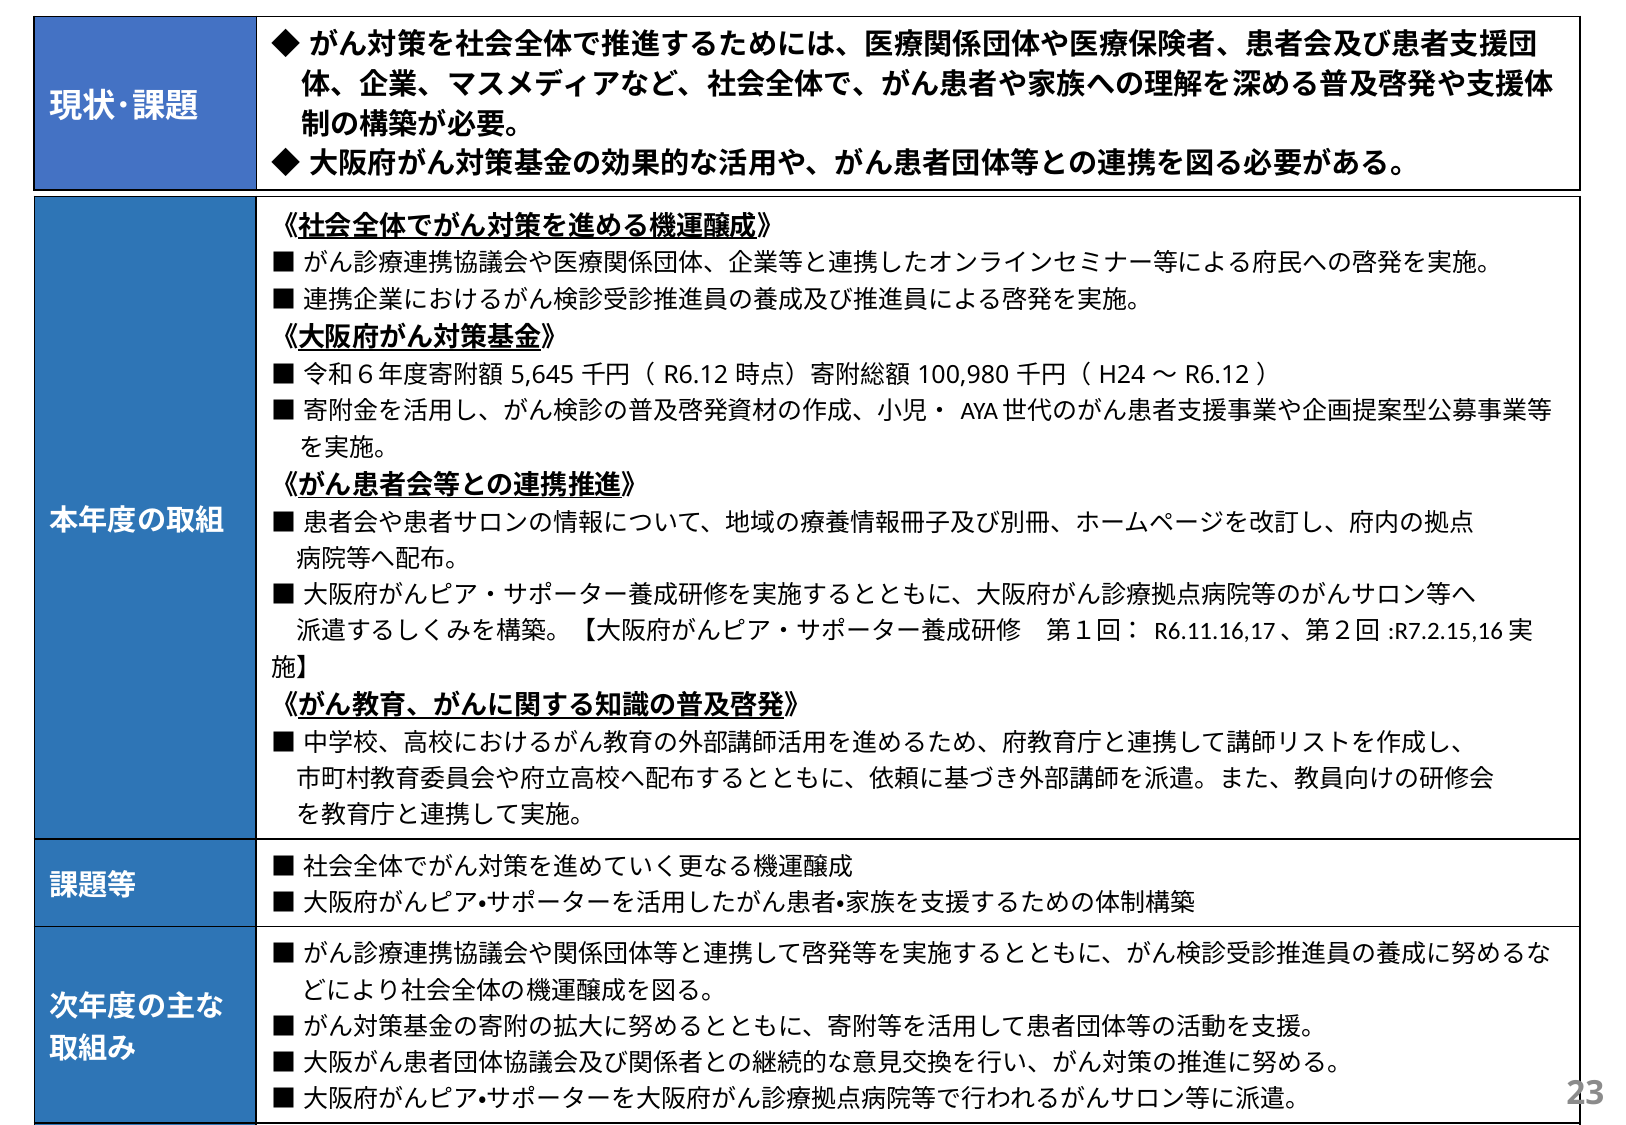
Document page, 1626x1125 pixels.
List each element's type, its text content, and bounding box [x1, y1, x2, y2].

table_cell ■社会全体でがん対策を進めていく更なる機運醸成 ■大阪府がんピア・サポーターを活用したがん患者・家族を支援するための体制構築 [257, 840, 1579, 926]
table_header ◆がん対策を社会全体で推進するためには、医療関係団体や医療保険者、患者会及び患者支援団体、企業、マスメディアなど、社会全体で、がん患者や家族への理解を深める普及啓発や支援体制の構築が必要。 ◆大阪府がん対策基金の効果的な活用や、がん患者団体等との連携を図る必要がある。 [257, 17, 1579, 189]
text_box 23 [1166, 1060, 1620, 1121]
table_header 現状･課題 [35, 17, 256, 189]
table_header 本年度の取組 [35, 197, 255, 838]
table_cell 課題等 [35, 840, 255, 926]
table_cell 次年度の主な取組み [35, 927, 255, 1122]
table_header 《社会全体でがん対策を進める機運醸成》 ■がん診療連携協議会や医療関係団体、企業等と連携したオンラインセミナー等による府民への啓発を実施。 ■連携企業におけるがん検診受診推進員の養成及び推進員による啓発を実施。 《大阪府がん対策基金》 ■令和６年度寄附額5,645千円（R6.12時点）寄附総額100,980千円（H24～R6.12） ■寄附金を活用し、がん検診の普及啓発資材の作成、小児・AYA世代のがん患者支援事業や企画提案型公募事業等を実施。 《がん患者会等との連携推進》 ■患者会や患者サロンの情報について、地域の療養情報冊子及び別冊、ホームページを改訂し、府内の拠点 病院等へ配布。 ■大阪府がんピア・サポーター養成研修を実施するとともに、大阪府がん診療拠点病院等のがんサロン等へ 派遣するしくみを構築。【大阪府がんピア・サポーター養成研修 第１回：R6.11.16,17、第２回:R7.2.15,16実施】 《がん教育、がんに関する知識の普及啓発》 ■中学校、高校におけるがん教育の外部講師活用を進めるため、府教育庁と連携して講師リストを作成し、 市町村教育委員会や府立高校へ配布するとともに、依頼に基づき外部講師を派遣。また、教員向けの研修会 を教育庁と連携して実施。 [257, 197, 1579, 838]
table_cell ■がん診療連携協議会や関係団体等と連携して啓発等を実施するとともに、がん検診受診推進員の養成に努めるなどにより社会全体の機運醸成を図る。 ■がん対策基金の寄附の拡大に努めるとともに、寄附等を活用して患者団体等の活動を支援。 ■大阪がん患者団体協議会及び関係者との継続的な意見交換を行い、がん対策の推進に努める。 ■大阪府がんピア・サポーターを大阪府がん診療拠点病院等で行われるがんサロン等に派遣。 [257, 927, 1579, 1122]
